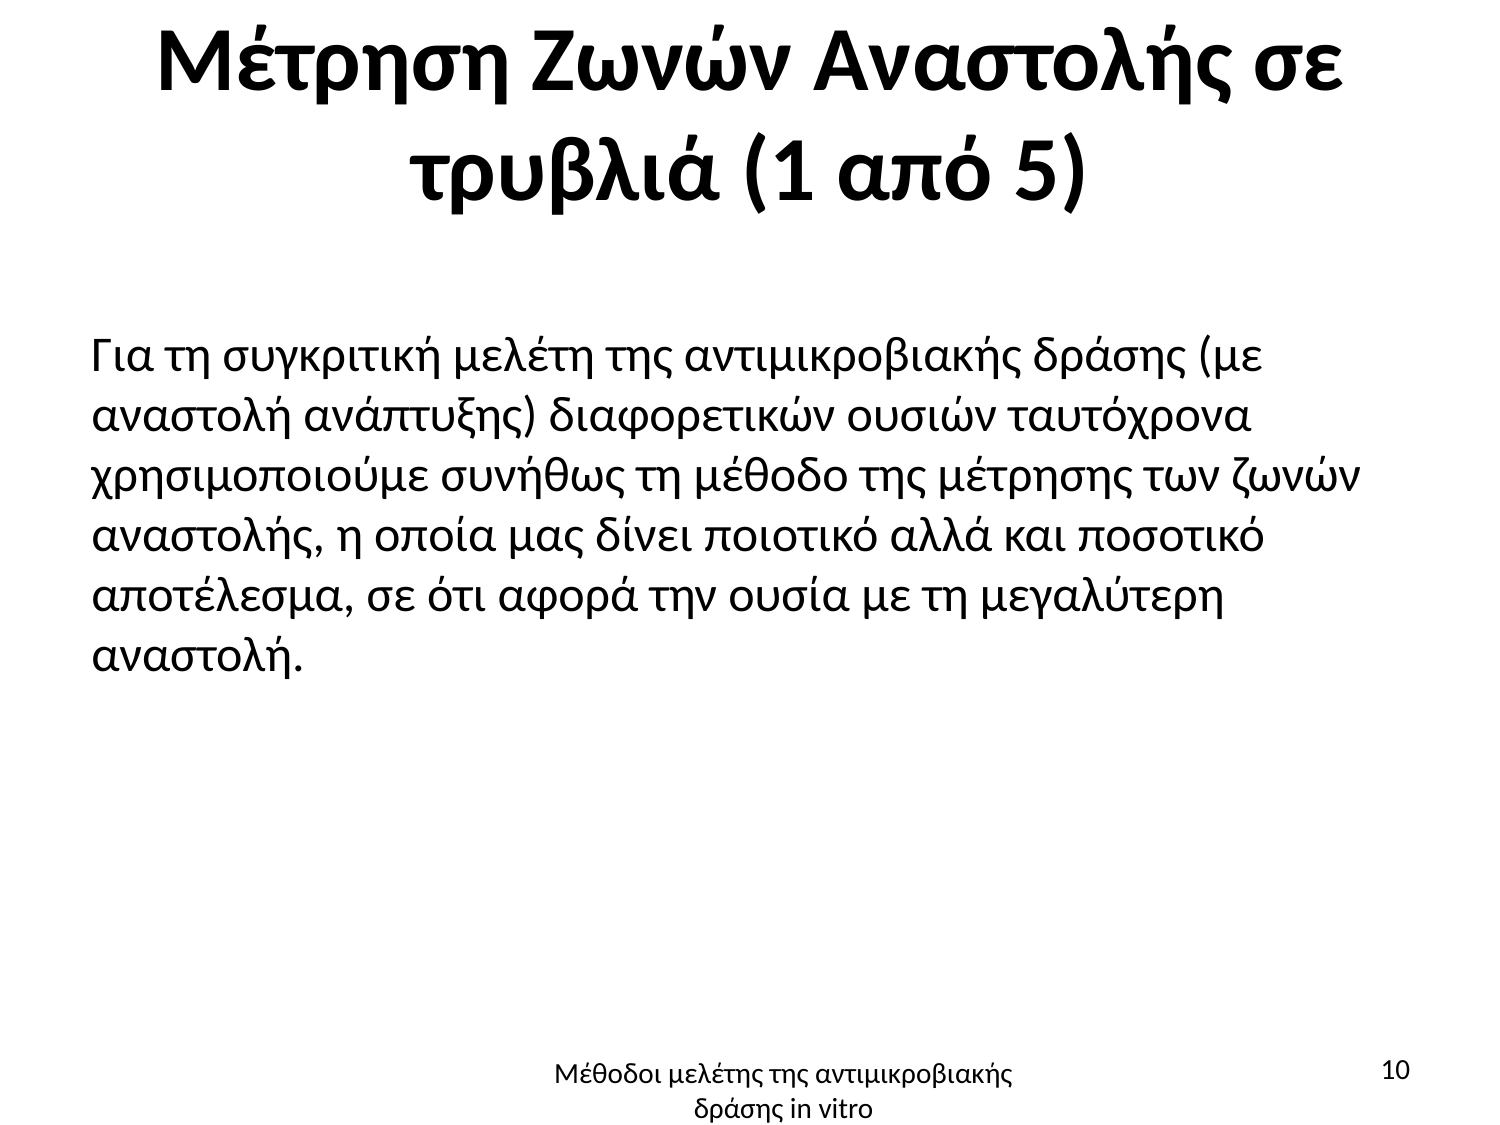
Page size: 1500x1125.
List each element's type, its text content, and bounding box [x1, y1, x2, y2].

text_box 10 [1074, 1042, 1425, 1103]
title Μέτρηση Ζωνών Αναστολής σε τρυβλιά (1 από 5) [76, 0, 1425, 220]
text_box Μέθοδοι μελέτης της αντιμικροβιακής δράσης in vitro [521, 1046, 1046, 1125]
text_box Για τη συγκριτική μελέτη της αντιμικροβιακής δράσης (με αναστολή ανάπτυξης) διαφορετικών ουσιών ταυτόχρονα χρησιμοποιούμε συνήθως τη μέθοδο της μέτρησης των ζωνών αναστολής, η οποία μας δίνει ποιοτικό αλλά και ποσοτικό αποτέλεσμα, σε ότι αφορά την ουσία με τη μεγαλύτερη αναστολή. [76, 313, 1425, 689]
